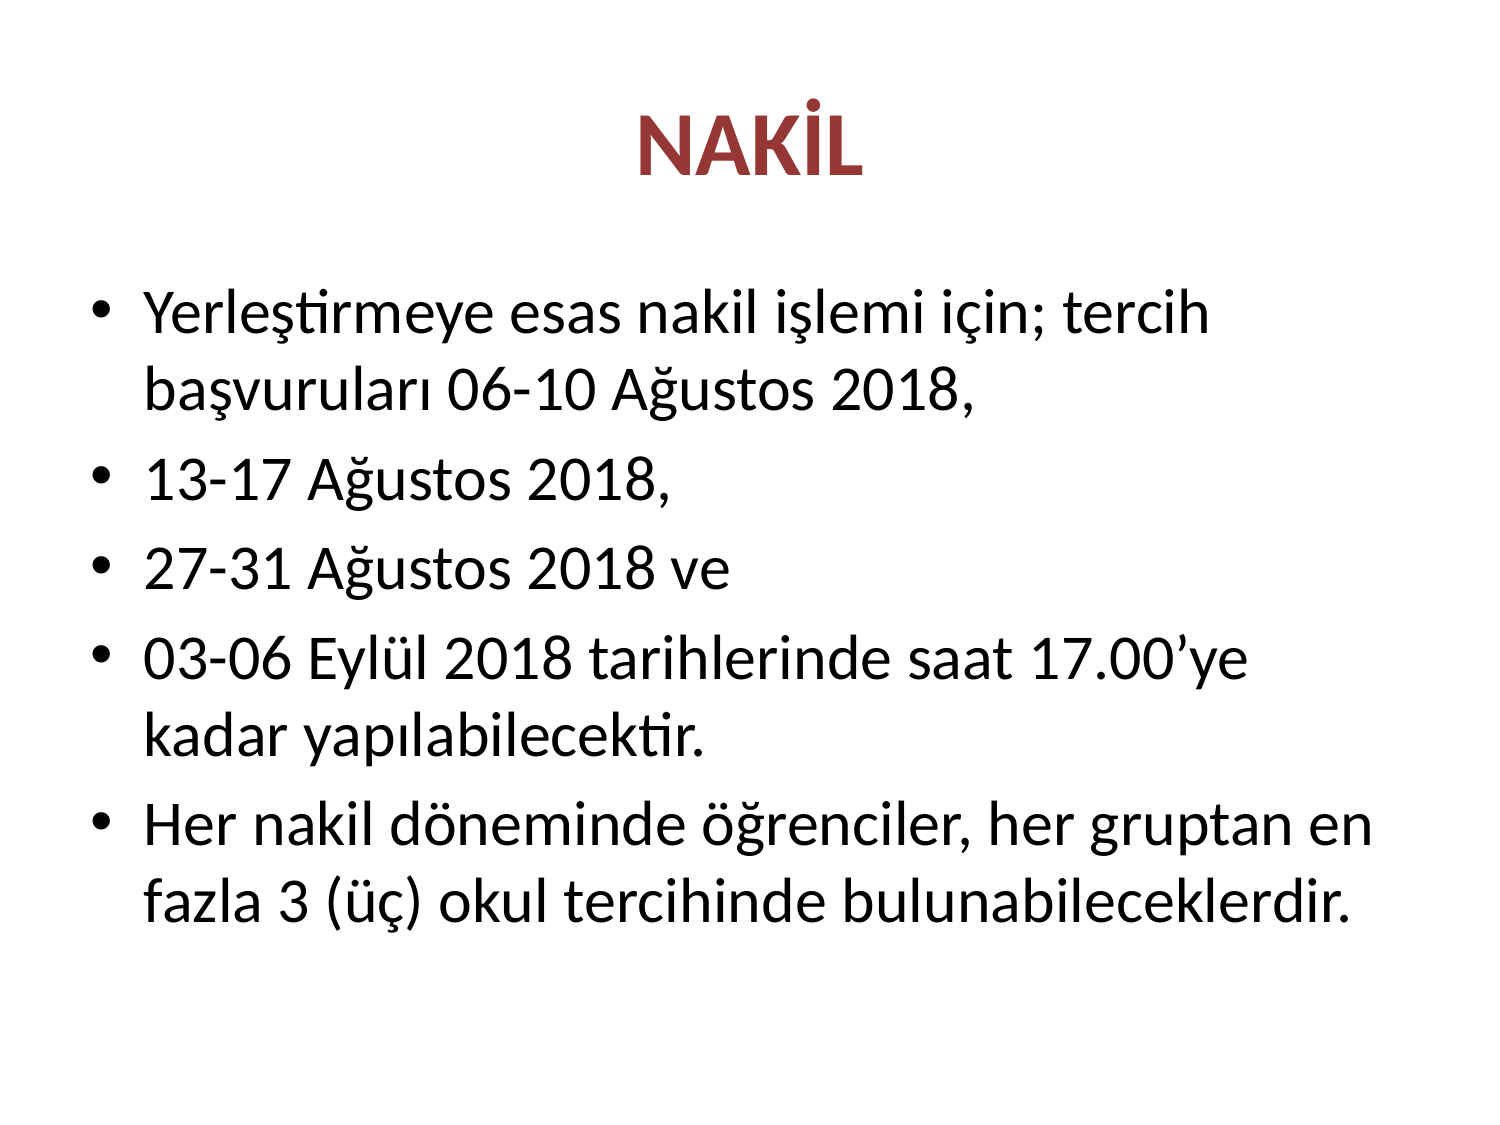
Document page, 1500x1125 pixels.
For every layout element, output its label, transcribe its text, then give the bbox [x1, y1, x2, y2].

list Yerleştirmeye esas nakil işlemi için; tercih başvuruları 06-10 Ağustos 2018, 13-17 Ağustos 2018, 27-31 Ağustos 2018 ve 03-06 Eylül 2018 tarihlerinde saat 17.00’ye kadar yapılabilecektir. Her nakil döneminde öğrenciler, her gruptan en fazla 3 (üç) okul tercihinde bulunabileceklerdir. [75, 262, 1425, 1005]
title NAKİL [75, 45, 1425, 233]
